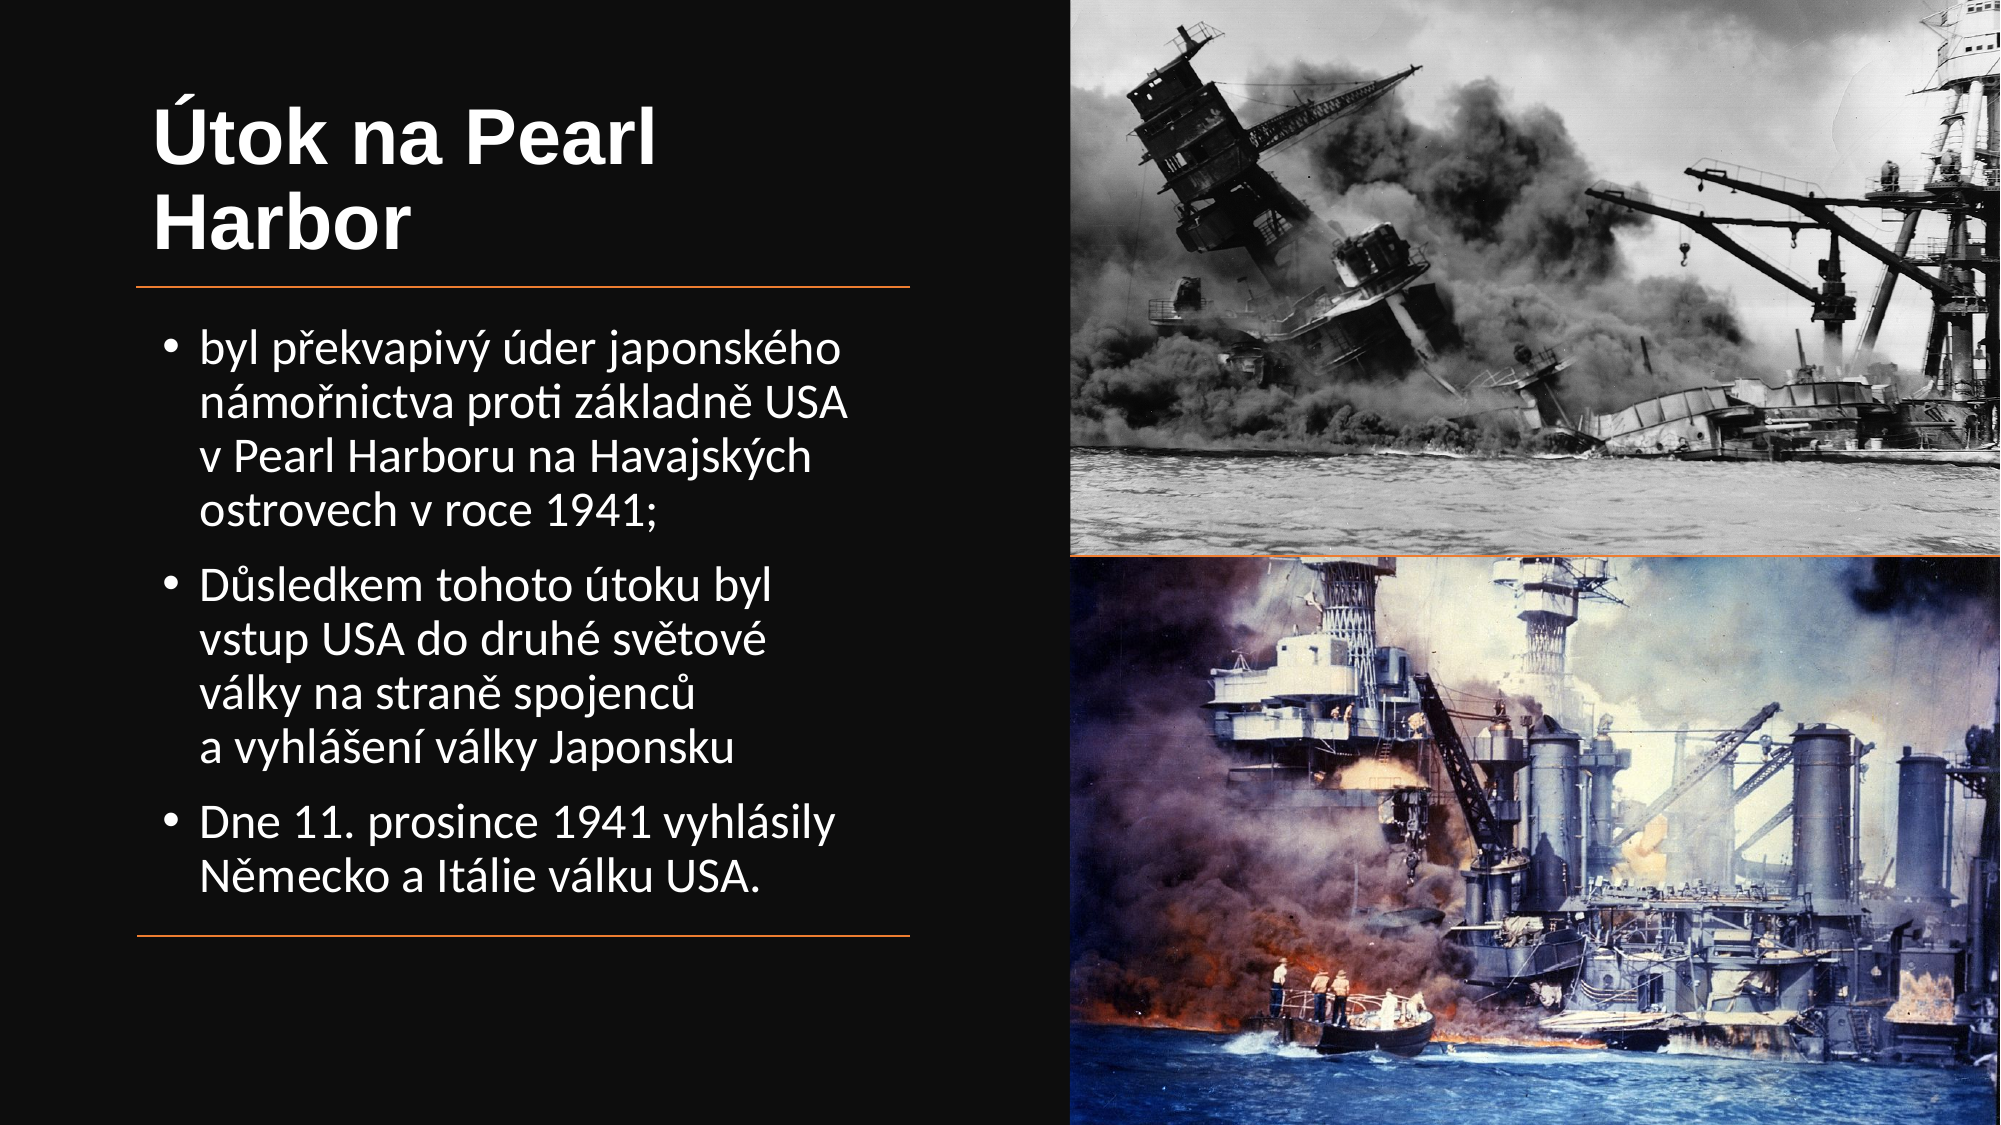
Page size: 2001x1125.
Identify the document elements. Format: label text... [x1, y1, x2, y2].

picture [1069, 556, 2000, 1125]
list byl překvapivý úder japonského námořnictva proti základně USA v Pearl Harboru na Havajských ostrovech v roce 1941; Důsledkem tohoto útoku byl vstup USA do druhé světové války na straně spojenců a vyhlášení války Japonsku Dne 11. prosince 1941 vyhlásily Německo a Itálie válku USA. [147, 313, 900, 912]
title Útok na Pearl Harbor [137, 73, 930, 275]
picture [1070, 0, 2000, 555]
text_box [0, 0, 1070, 1125]
